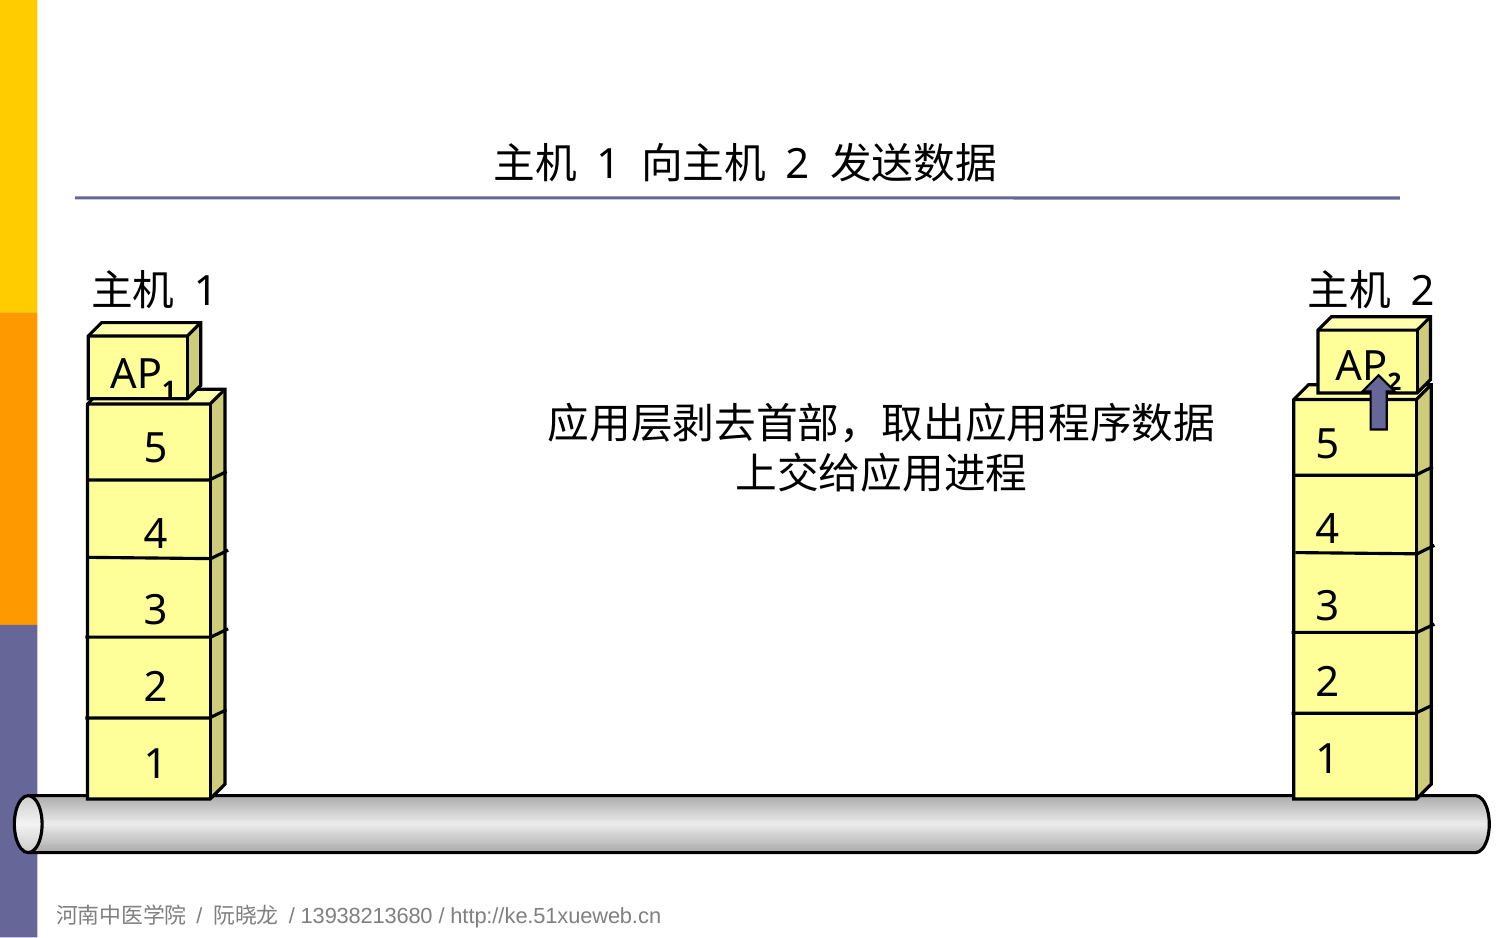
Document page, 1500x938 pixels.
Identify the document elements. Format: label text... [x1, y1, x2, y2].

text_box [85, 628, 229, 638]
text_box [1293, 466, 1433, 476]
text_box [1293, 384, 1417, 475]
text_box 3 [89, 323, 200, 335]
text_box 5 [1300, 409, 1355, 474]
text_box 4 [1300, 494, 1355, 552]
text_box 3 [1300, 570, 1355, 631]
text_box [1295, 545, 1435, 554]
text_box 4 [128, 558, 183, 565]
text_box [1317, 321, 1431, 393]
text_box [1417, 385, 1430, 398]
text_box 1 [128, 729, 183, 795]
text_box [1294, 385, 1320, 399]
text_box [87, 638, 211, 717]
text_box [87, 389, 225, 479]
text_box 5 [128, 413, 183, 477]
text_box 2 [128, 652, 183, 715]
text_box 应用层剥去首部，取出应用程序数据 上交给应用进程 [532, 389, 1231, 505]
text_box 2 [1300, 647, 1355, 712]
title 主机 1 向主机 2 发送数据 [75, 37, 1425, 194]
text_box [87, 471, 227, 481]
text_box [1362, 375, 1395, 430]
text_box 3 [87, 399, 95, 404]
text_box [1293, 706, 1432, 800]
text_box 3 [128, 575, 183, 634]
text_box [87, 711, 225, 800]
text_box [89, 550, 229, 559]
text_box AP1 [95, 339, 191, 411]
text_box 1 [1300, 724, 1355, 790]
text_box [1293, 476, 1417, 632]
text_box 主机 1 [76, 256, 233, 321]
text_box 5 [1318, 321, 1426, 330]
text_box 4 [128, 499, 183, 555]
text_box [88, 322, 201, 399]
text_box [1293, 633, 1417, 713]
text_box [1291, 705, 1433, 714]
text_box [87, 480, 211, 636]
text_box 4 [1300, 553, 1355, 560]
text_box 3 [191, 390, 224, 404]
text_box AP2 [1320, 331, 1417, 403]
text_box [1291, 624, 1435, 633]
text_box 主机 2 [1293, 256, 1450, 321]
text_box [85, 709, 227, 719]
text_box [14, 795, 1490, 853]
